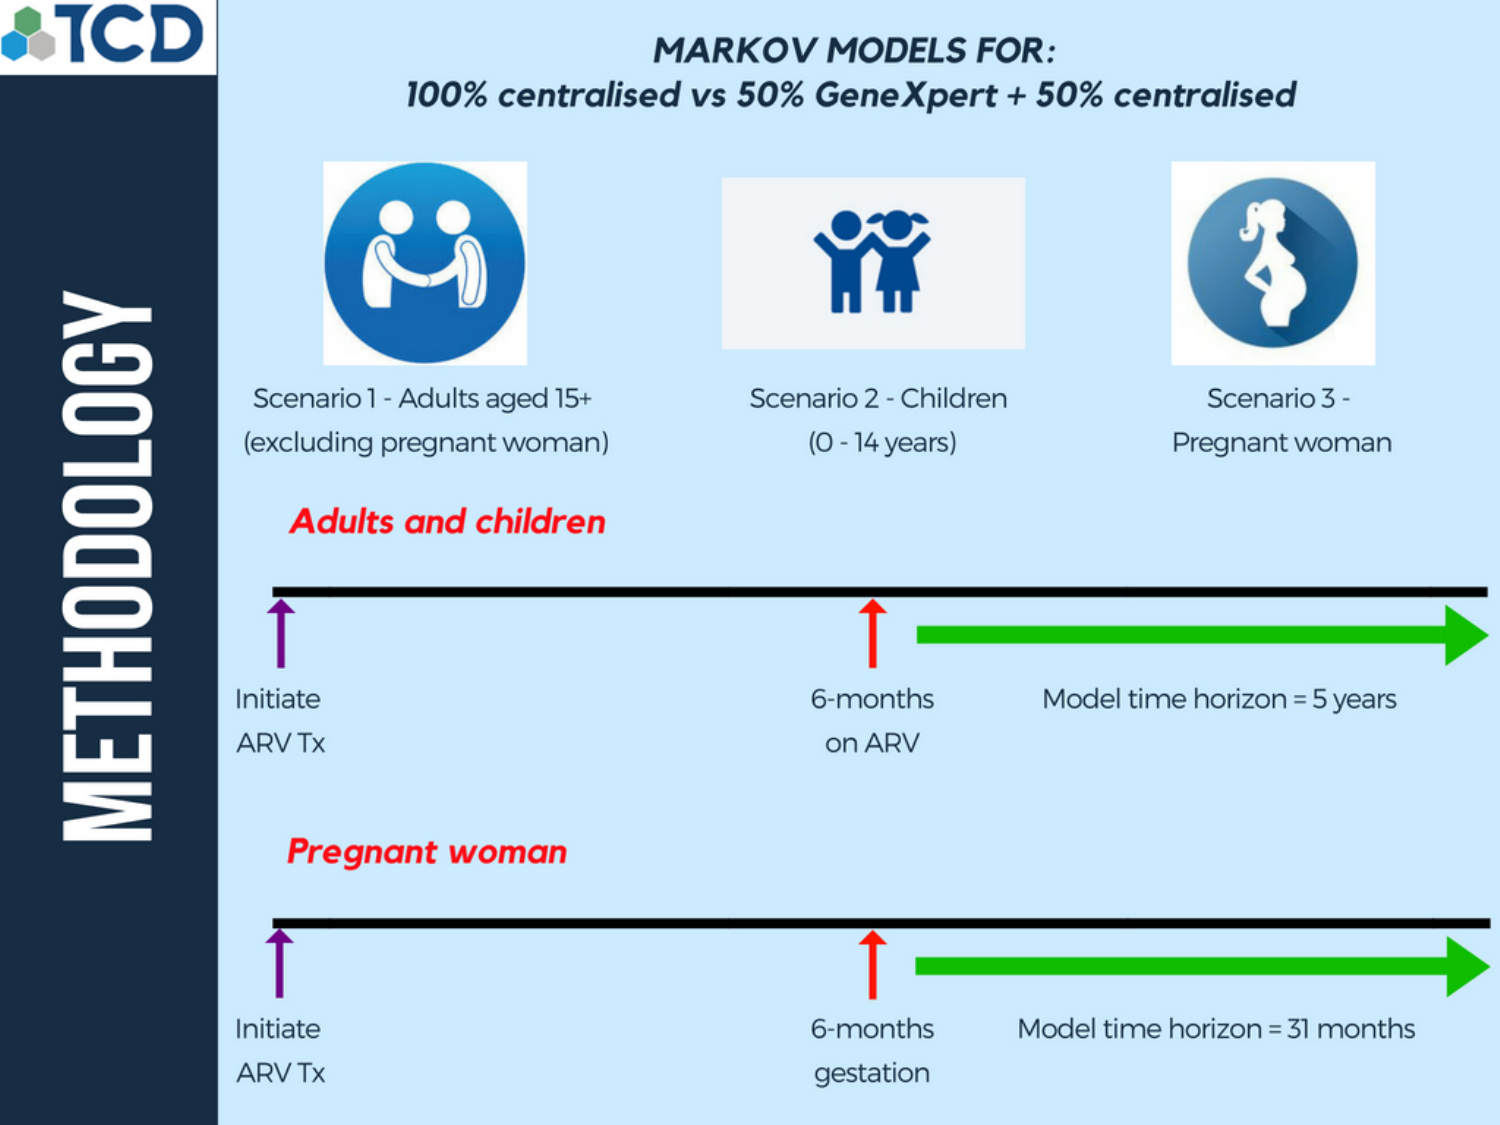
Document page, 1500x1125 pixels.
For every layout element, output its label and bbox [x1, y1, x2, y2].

list [0, 0, 1500, 1125]
